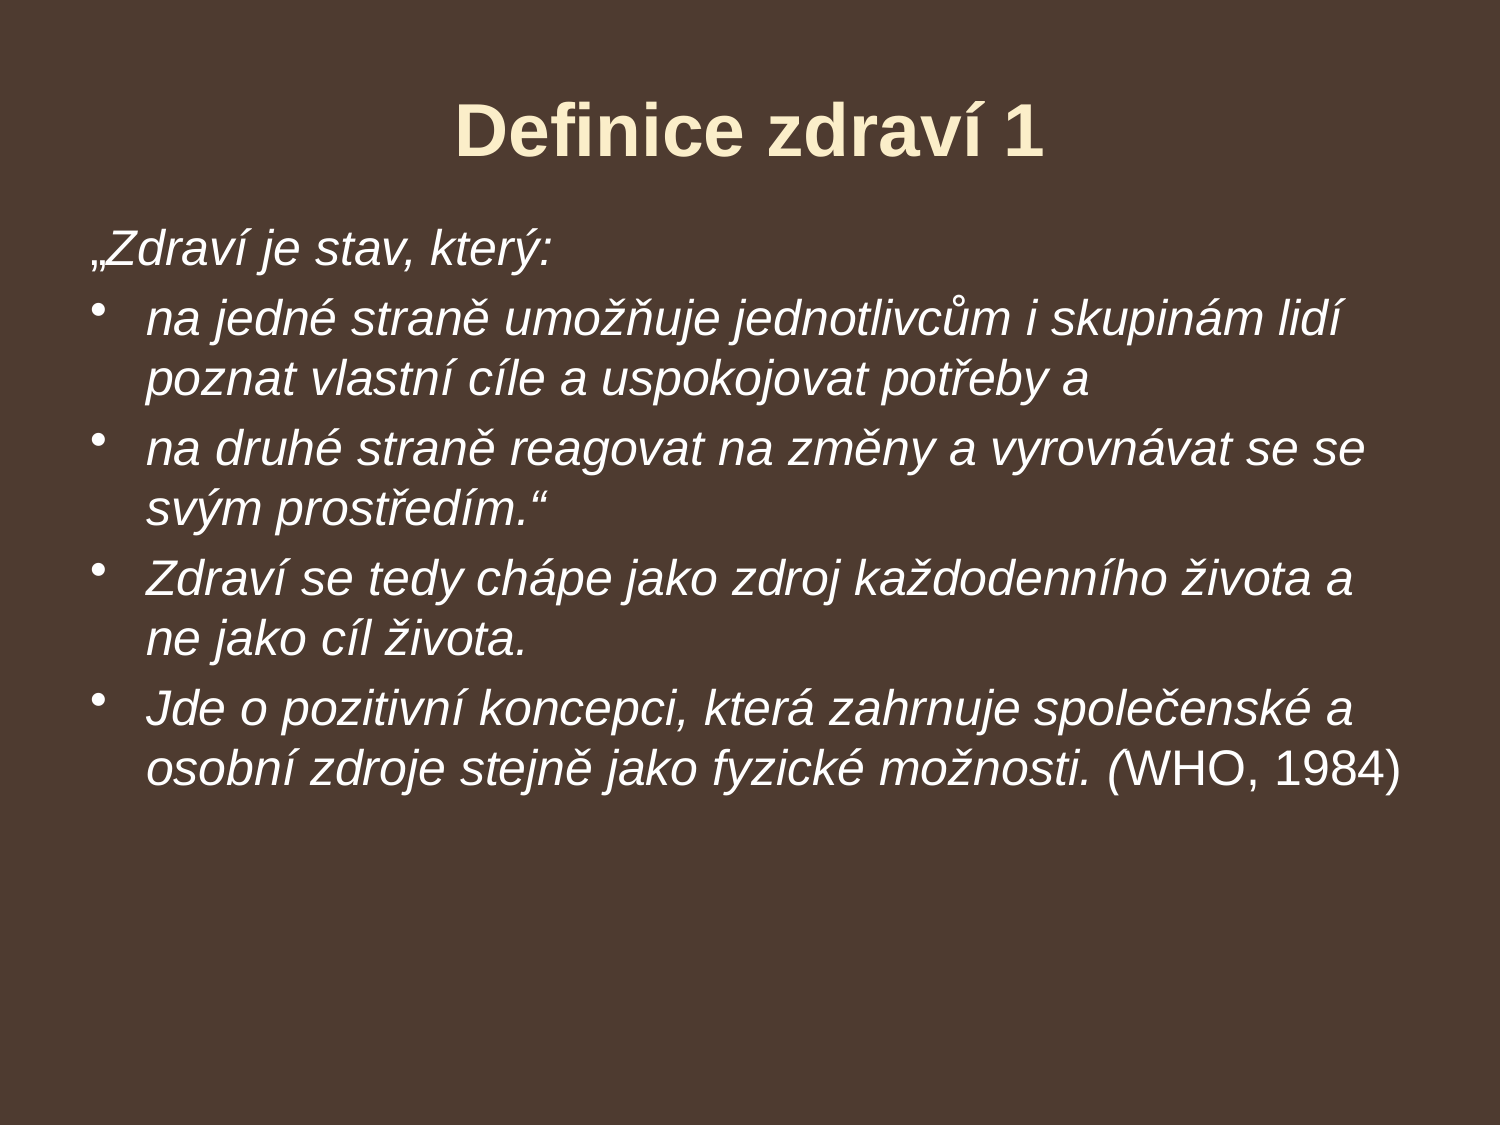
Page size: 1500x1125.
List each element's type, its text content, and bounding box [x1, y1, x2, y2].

title Definice zdraví 1 [75, 45, 1425, 208]
list „Zdraví je stav, který: na jedné straně umožňuje jednotlivcům i skupinám lidí poznat vlastní cíle a uspokojovat potřeby a na druhé straně reagovat na změny a vyrovnávat se se svým prostředím.“ Zdraví se tedy chápe jako zdroj každodenního života a ne jako cíl života. Jde o pozitivní koncepci, která zahrnuje společenské a osobní zdroje stejně jako fyzické možnosti. (WHO, 1984) [75, 208, 1425, 1005]
